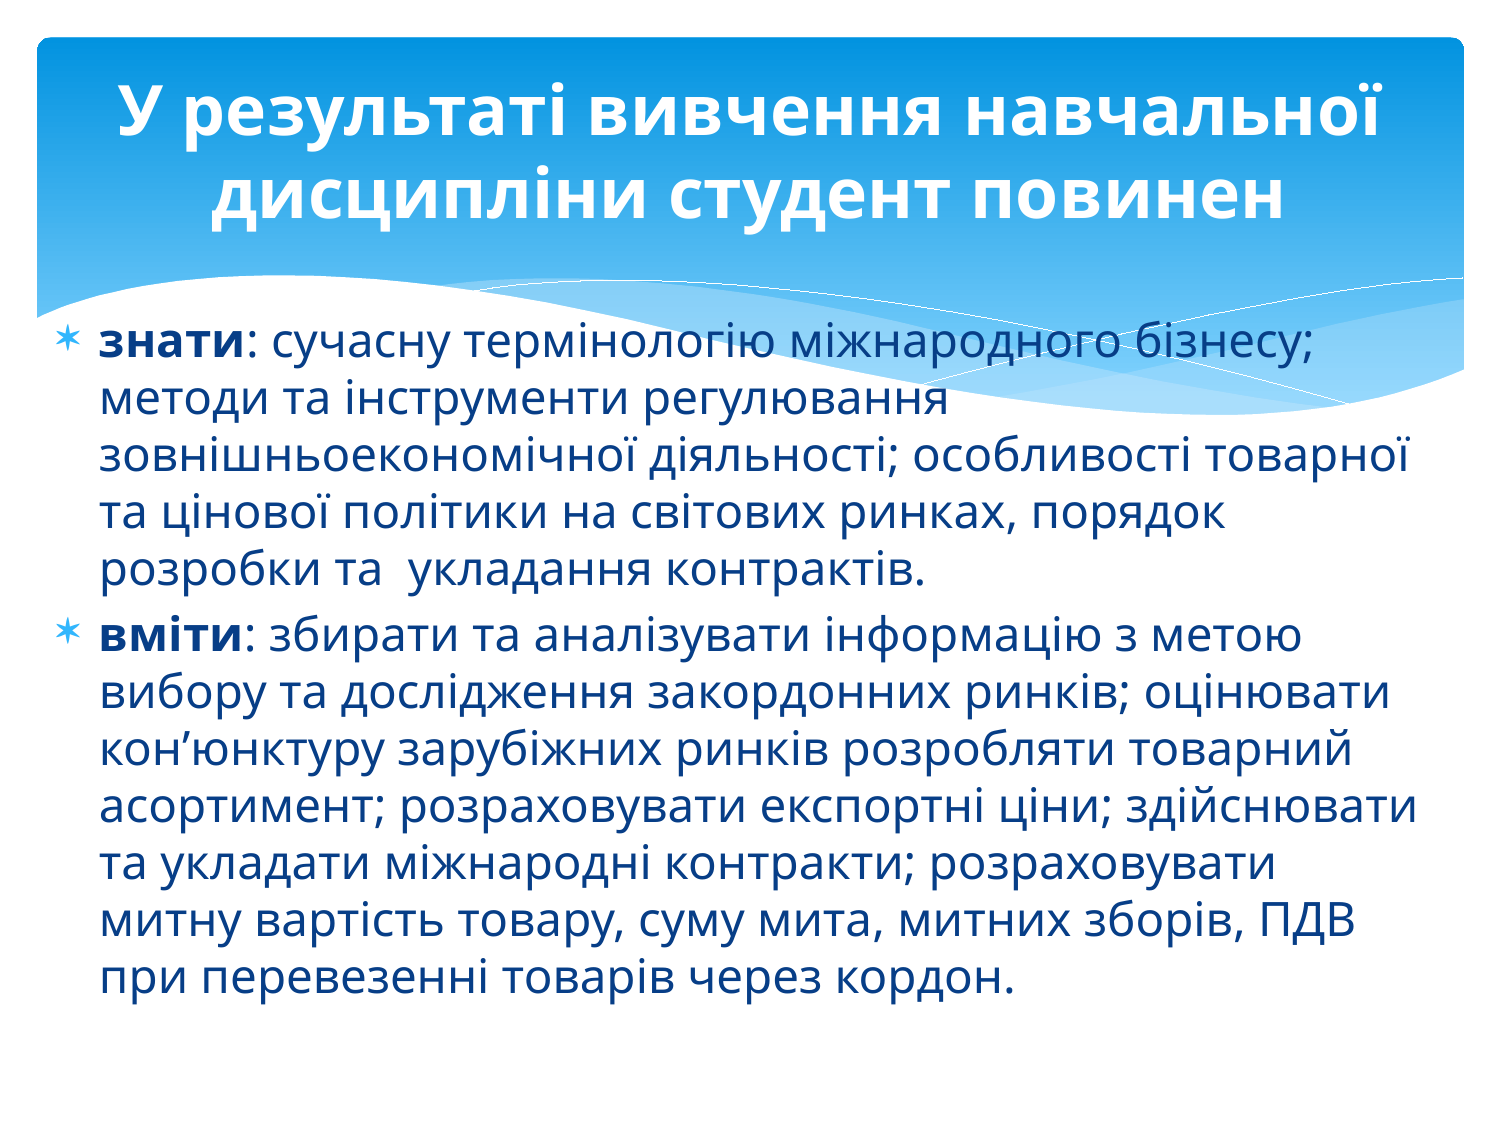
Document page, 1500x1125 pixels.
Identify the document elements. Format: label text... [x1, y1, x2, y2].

title У результаті вивчення навчальної дисципліни студент повинен [75, 55, 1425, 327]
list знати: сучасну термінологію міжнародного бізнесу; методи та інструменти регулювання зовнішньоекономічної діяльності; особливості товарної та цінової політики на світових ринках, порядок розробки та укладання контрактів. вміти: збирати та аналізувати інформацію з метою вибору та дослідження закордонних ринків; оцінювати кон’юнктуру зарубіжних ринків розробляти товарний асортимент; розраховувати експортні ціни; здійснювати та укладати міжнародні контракти; розраховувати митну вартість товару, суму мита, митних зборів, ПДВ при перевезенні товарів через кордон. [41, 302, 1447, 1059]
